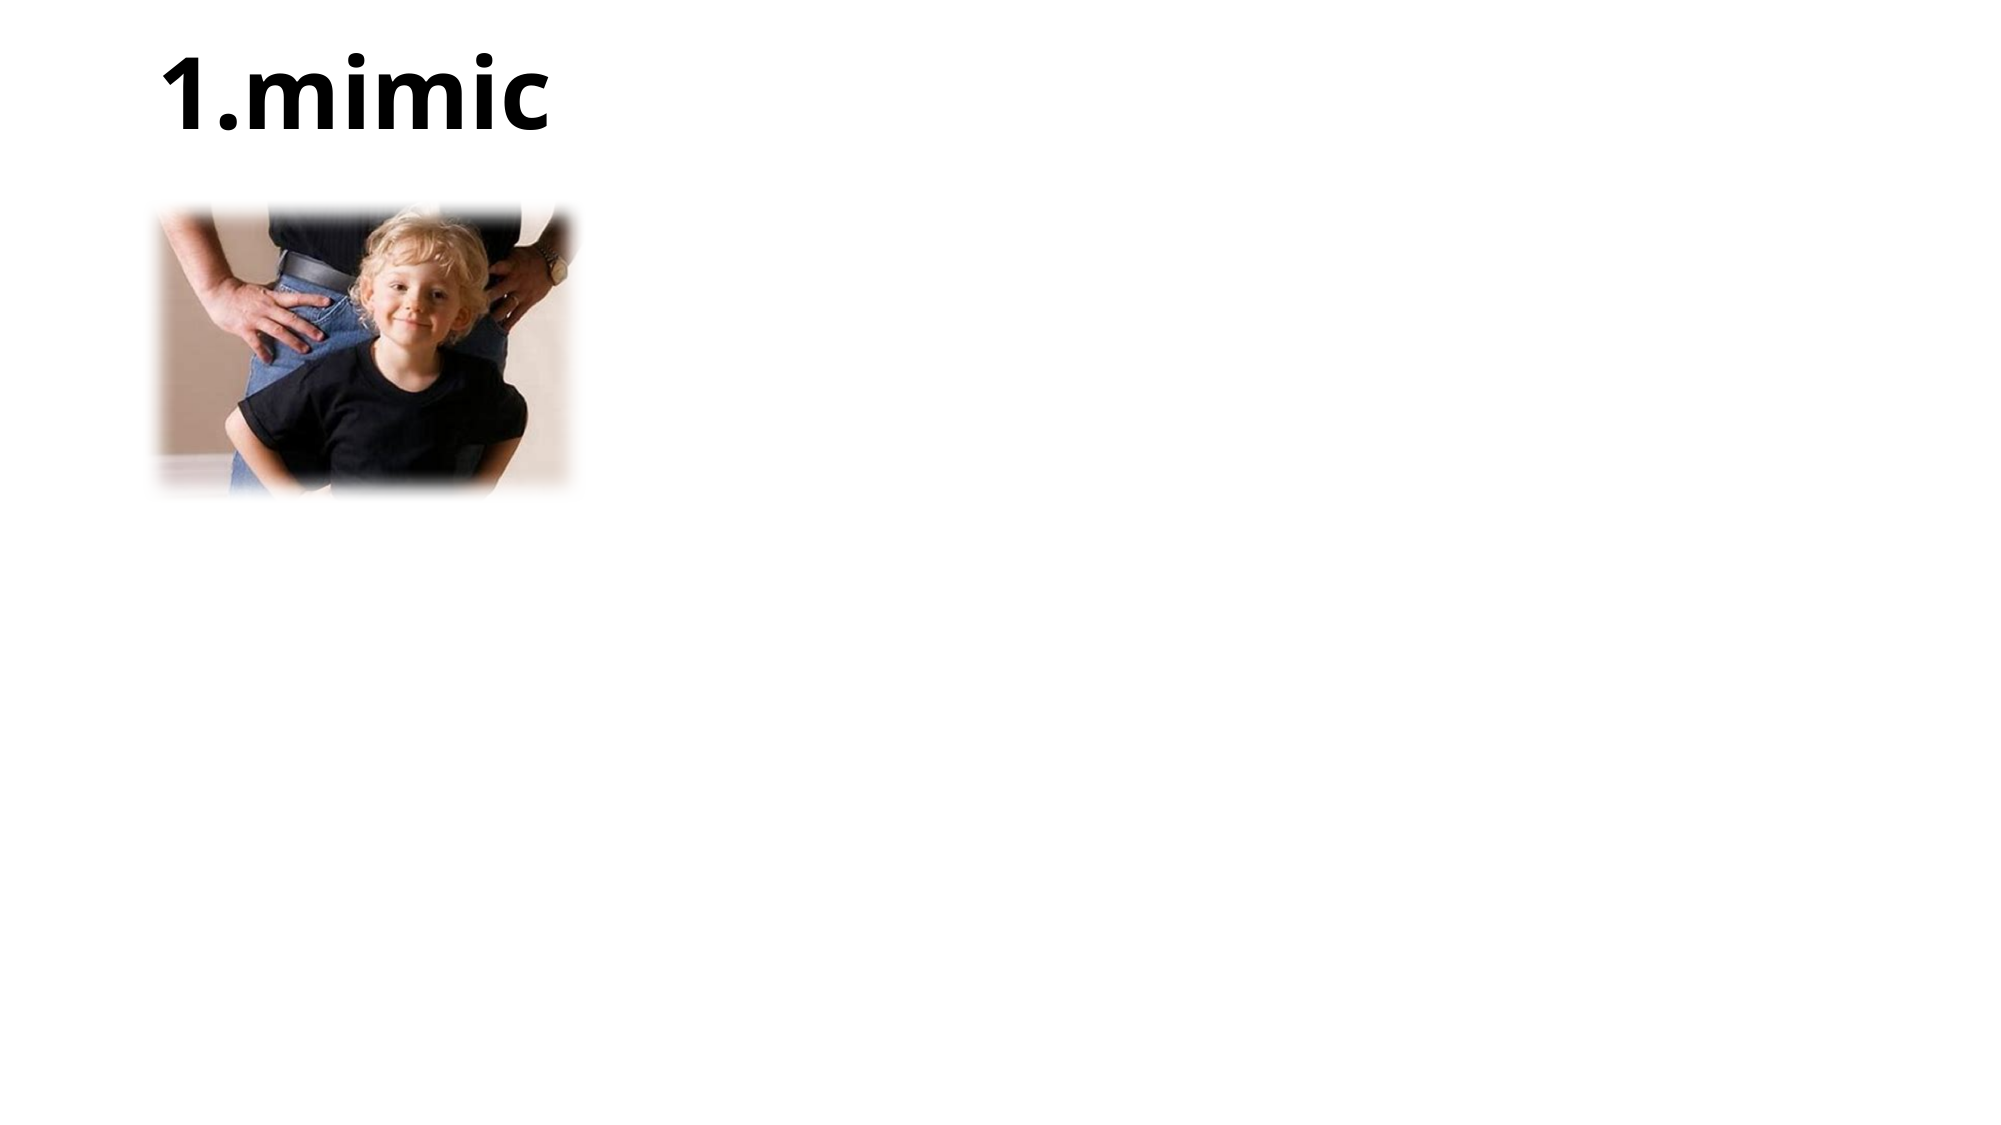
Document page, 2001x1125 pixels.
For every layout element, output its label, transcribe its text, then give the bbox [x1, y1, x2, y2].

picture [142, 198, 587, 504]
text_box mimic [142, 22, 868, 203]
